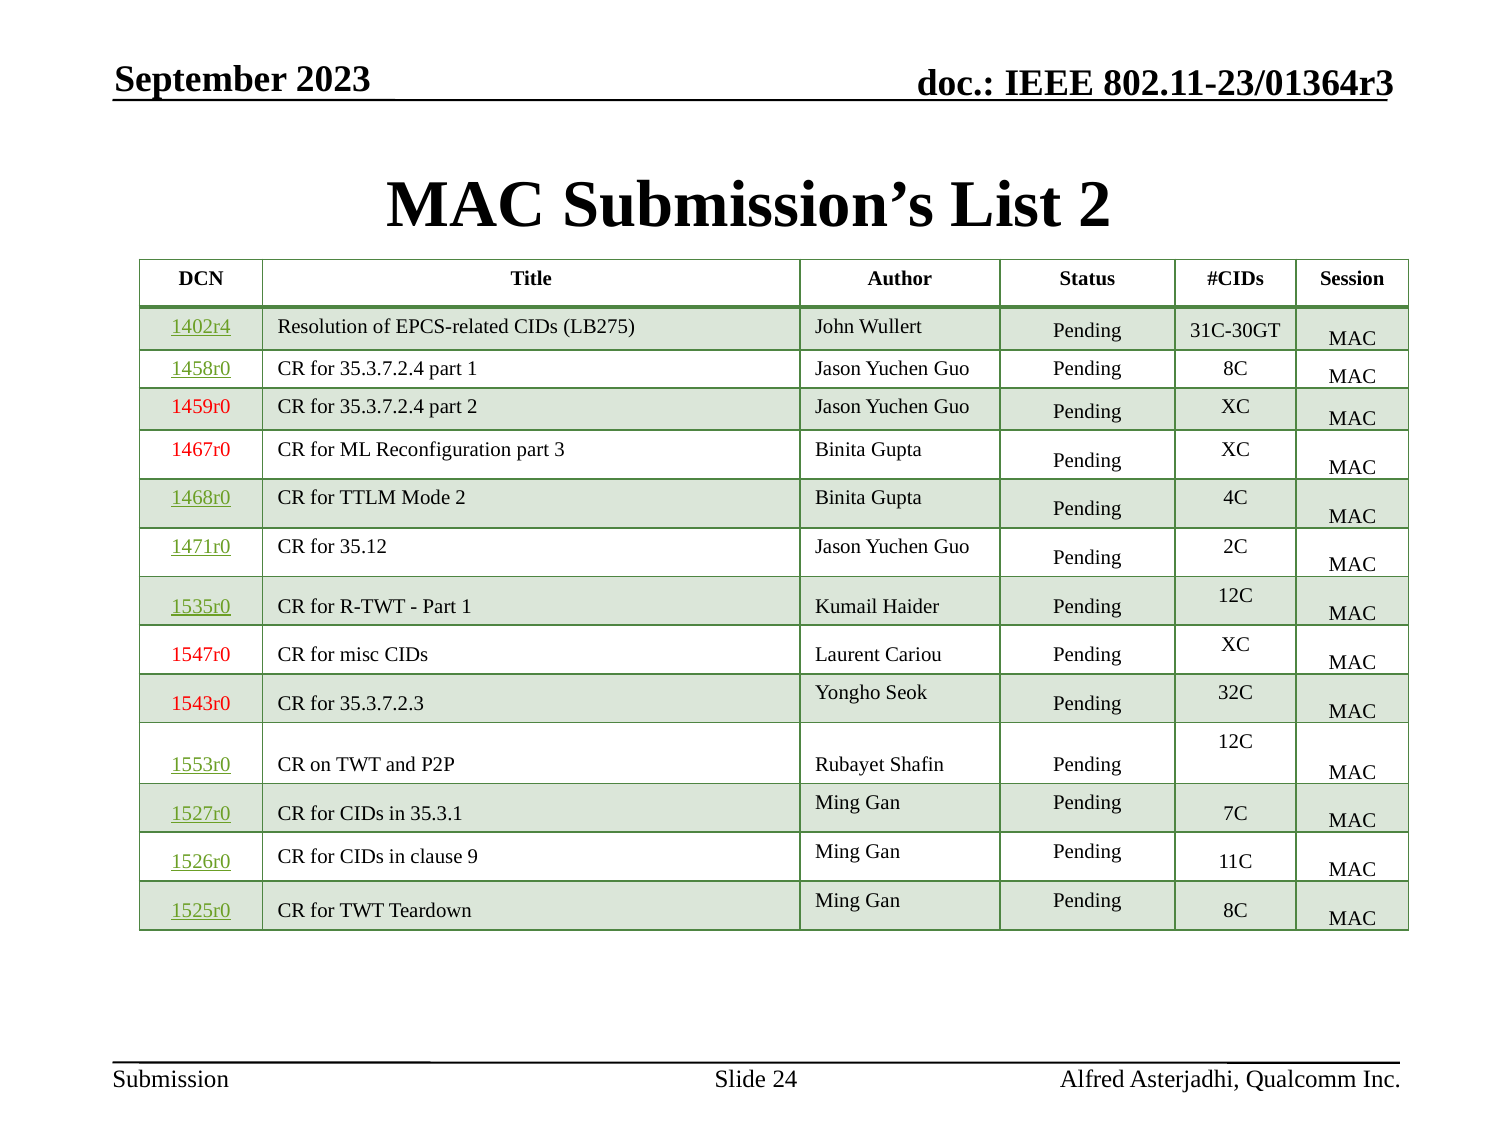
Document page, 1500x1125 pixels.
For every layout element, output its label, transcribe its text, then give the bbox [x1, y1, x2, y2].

table_cell Pending [1001, 882, 1174, 929]
table_cell 1535r0 [140, 577, 262, 624]
table_cell CR on TWT and P2P [263, 723, 799, 783]
table_cell Jason Yuchen Guo [801, 529, 999, 576]
table_header DCN [140, 260, 262, 305]
table_cell CR for misc CIDs [263, 626, 799, 673]
table_cell Yongho Seok [801, 675, 999, 722]
table_cell Rubayet Shafin [801, 723, 999, 783]
table_cell MAC [1297, 529, 1408, 576]
table_cell 12C [1176, 577, 1295, 624]
table_cell Binita Gupta [801, 431, 999, 478]
table_cell MAC [1297, 723, 1408, 783]
table_cell MAC [1297, 480, 1408, 527]
table_cell 1543r0 [140, 675, 262, 722]
table_cell MAC [1297, 882, 1408, 929]
table_cell Jason Yuchen Guo [801, 389, 999, 429]
table_cell Kumail Haider [801, 577, 999, 624]
table_cell 7C [1176, 784, 1295, 831]
table_cell 12C [1176, 723, 1295, 783]
table_cell MAC [1297, 675, 1408, 722]
table_cell 1468r0 [140, 480, 262, 527]
table_cell Pending [1001, 675, 1174, 722]
table_cell Pending [1001, 784, 1174, 831]
table_cell CR for 35.12 [263, 529, 799, 576]
table_cell 8C [1176, 882, 1295, 929]
table_cell CR for 35.3.7.2.4 part 2 [263, 389, 799, 429]
table_cell Pending [1001, 626, 1174, 673]
table_cell CR for 35.3.7.2.4 part 1 [263, 351, 799, 387]
table_cell MAC [1297, 431, 1408, 478]
table_cell XC [1176, 389, 1295, 429]
table_cell CR for CIDs in 35.3.1 [263, 784, 799, 831]
table_cell 11C [1176, 833, 1295, 880]
table_cell 8C [1176, 351, 1295, 387]
table_cell XC [1176, 626, 1295, 673]
table_cell 1547r0 [140, 626, 262, 673]
table_cell Pending [1001, 431, 1174, 478]
table_cell Resolution of EPCS-related CIDs (LB275) [263, 309, 799, 349]
footer Alfred Asterjadhi, Qualcomm Inc. [878, 1061, 1402, 1093]
table_header Status [1001, 260, 1174, 305]
table_cell Pending [1001, 389, 1174, 429]
table_cell Laurent Cariou [801, 626, 999, 673]
table_cell 1527r0 [140, 784, 262, 831]
table_cell MAC [1297, 833, 1408, 880]
table_cell Ming Gan [801, 833, 999, 880]
table_cell 31C-30GT [1176, 309, 1295, 349]
table_cell Binita Gupta [801, 480, 999, 527]
table_cell 2C [1176, 529, 1295, 576]
table_cell CR for ML Reconfiguration part 3 [263, 431, 799, 478]
table_cell Ming Gan [801, 784, 999, 831]
table_cell 1525r0 [140, 882, 262, 929]
table_cell MAC [1297, 351, 1408, 387]
table_cell 1458r0 [140, 351, 262, 387]
table_cell Pending [1001, 723, 1174, 783]
table_cell XC [1176, 431, 1295, 478]
table_cell 1526r0 [140, 833, 262, 880]
slide_number Slide 24 [712, 1061, 800, 1123]
table_cell Pending [1001, 351, 1174, 387]
table_cell 1553r0 [140, 723, 262, 783]
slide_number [114, 54, 423, 100]
table_cell MAC [1297, 784, 1408, 831]
table_cell CR for TTLM Mode 2 [263, 480, 799, 527]
table_cell MAC [1297, 626, 1408, 673]
table_cell Pending [1001, 577, 1174, 624]
table_header Author [801, 260, 999, 305]
table_cell MAC [1297, 389, 1408, 429]
table_cell Jason Yuchen Guo [801, 351, 999, 387]
table_header Title [263, 260, 799, 305]
table_cell 1467r0 [140, 431, 262, 478]
table_header #CIDs [1176, 260, 1295, 305]
table_cell Ming Gan [801, 882, 999, 929]
table_cell Pending [1001, 309, 1174, 349]
table_cell Pending [1001, 833, 1174, 880]
table_cell MAC [1297, 309, 1408, 349]
table_cell John Wullert [801, 309, 999, 349]
table_cell CR for R-TWT - Part 1 [263, 577, 799, 624]
table_cell 32C [1176, 675, 1295, 722]
table_cell 1402r4 [140, 309, 262, 349]
table_cell 1459r0 [140, 389, 262, 429]
table_cell 4C [1176, 480, 1295, 527]
table_cell Pending [1001, 480, 1174, 527]
table_cell 1471r0 [140, 529, 262, 576]
table_cell CR for TWT Teardown [263, 882, 799, 929]
table_cell CR for CIDs in clause 9 [263, 833, 799, 880]
title MAC Submission’s List 2 [112, 112, 1388, 288]
table_header Session [1297, 260, 1408, 305]
table_cell Pending [1001, 529, 1174, 576]
table_cell MAC [1297, 577, 1408, 624]
table_cell CR for 35.3.7.2.3 [263, 675, 799, 722]
